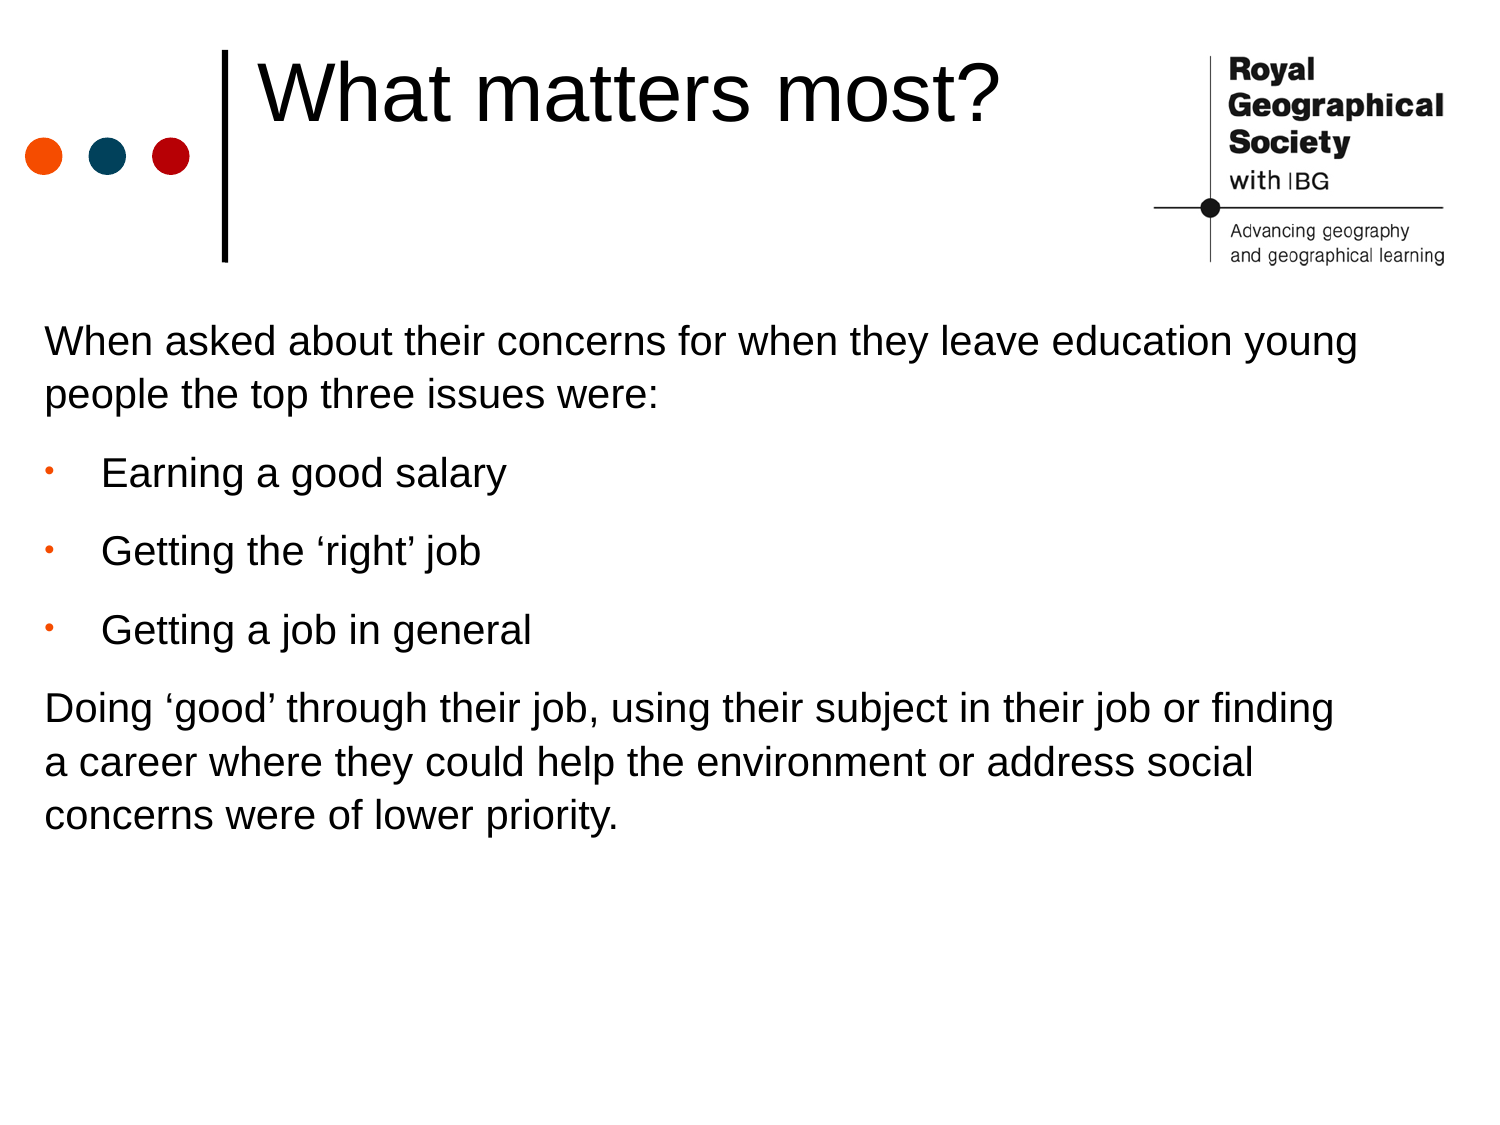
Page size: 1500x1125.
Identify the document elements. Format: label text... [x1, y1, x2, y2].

picture [1151, 51, 1451, 268]
title What matters most? [242, 31, 1140, 268]
list When asked about their concerns for when they leave education young people the top three issues were: Earning a good salary Getting the ‘right’ job Getting a job in general Doing ‘good’ through their job, using their subject in their job or finding a career where they could help the environment or address social concerns were of lower priority. [29, 302, 1377, 988]
